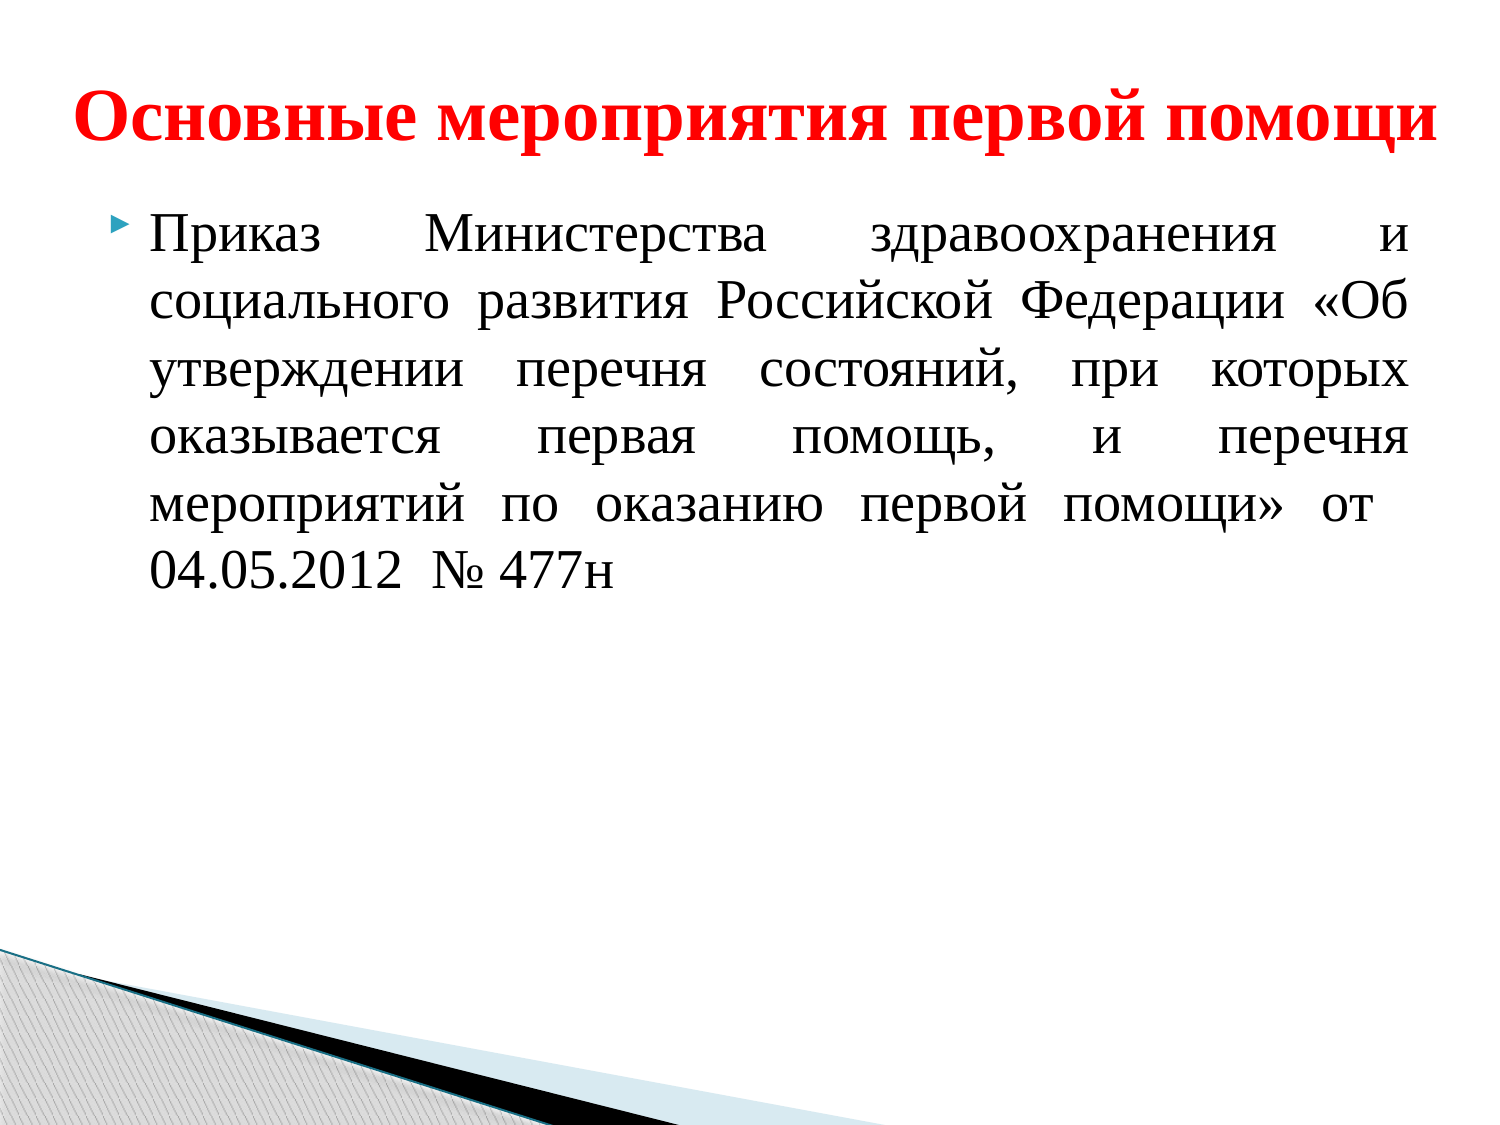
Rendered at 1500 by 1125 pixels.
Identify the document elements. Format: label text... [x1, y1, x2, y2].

list Приказ Министерства здравоохранения и социального развития Российской Федерации «Об утверждении перечня состояний, при которых оказывается первая помощь, и перечня мероприятий по оказанию первой помощи» от 04.05.2012 № 477н [75, 187, 1425, 1005]
title Основные мероприятия первой помощи [35, 45, 1477, 176]
